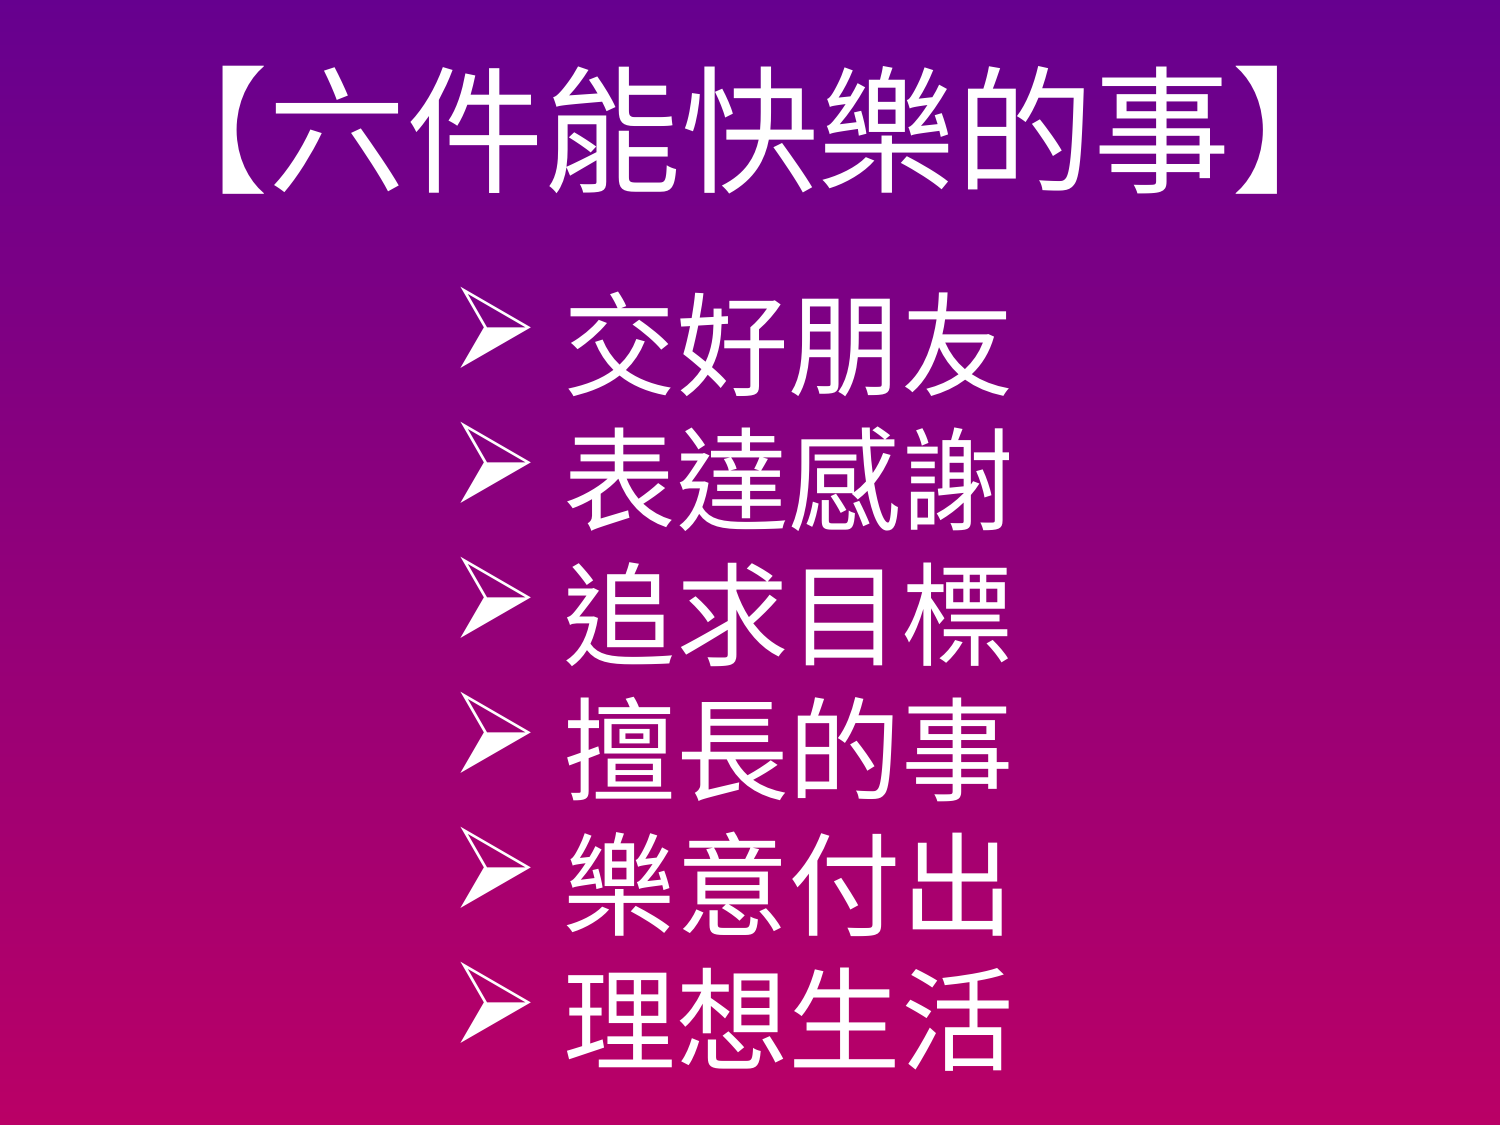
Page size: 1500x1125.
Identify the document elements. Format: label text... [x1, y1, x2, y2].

subtitle 交好朋友 表達感謝 追求目標 擅長的事 樂意付出 理想生活 [53, 267, 1412, 1125]
title 【六件能快樂的事】 [112, 7, 1388, 249]
